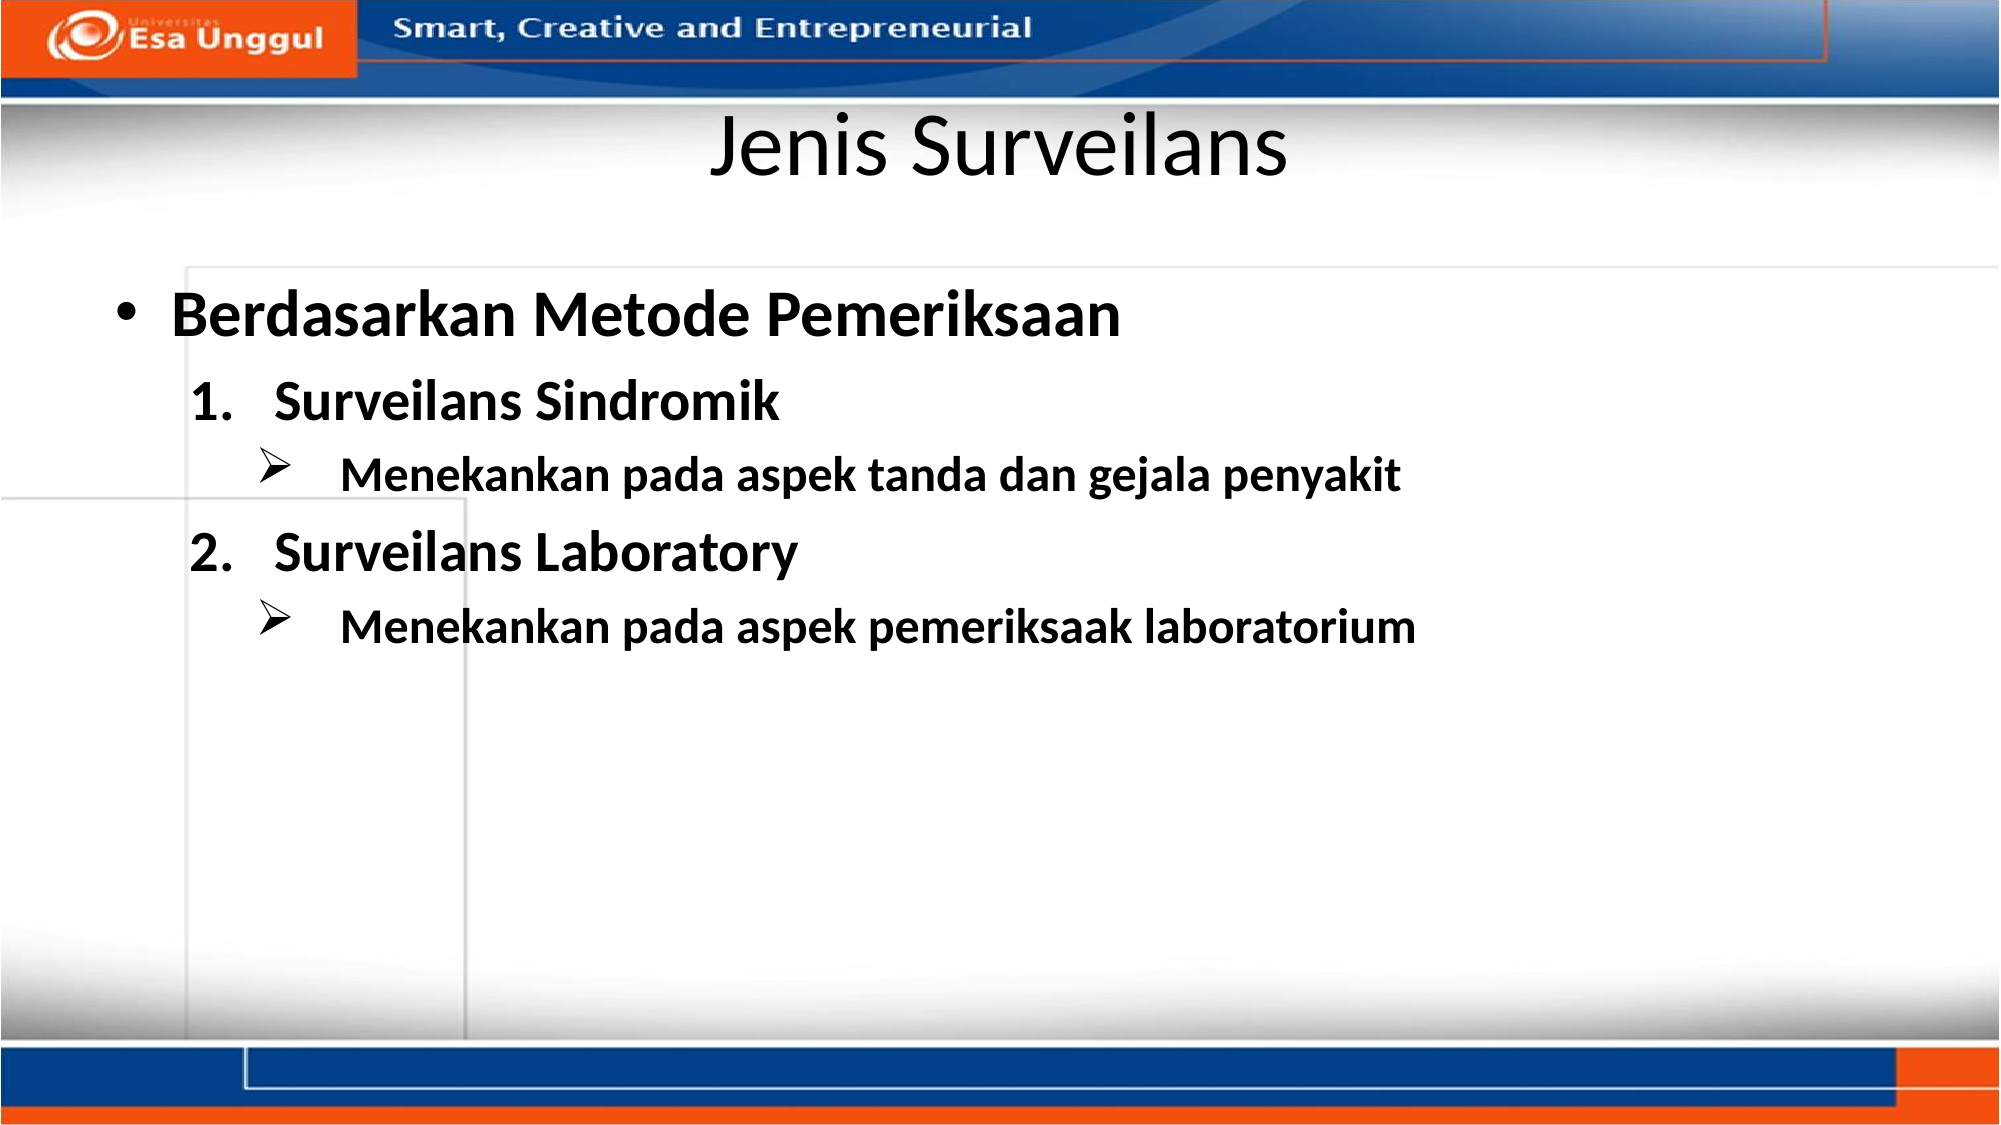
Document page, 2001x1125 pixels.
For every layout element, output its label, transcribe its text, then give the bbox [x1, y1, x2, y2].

title Jenis Surveilans [99, 45, 1900, 233]
list Berdasarkan Metode Pemeriksaan Surveilans Sindromik Menekankan pada aspek tanda dan gejala penyakit Surveilans Laboratory Menekankan pada aspek pemeriksaak laboratorium [99, 262, 1900, 1005]
picture [0, 0, 2001, 1125]
